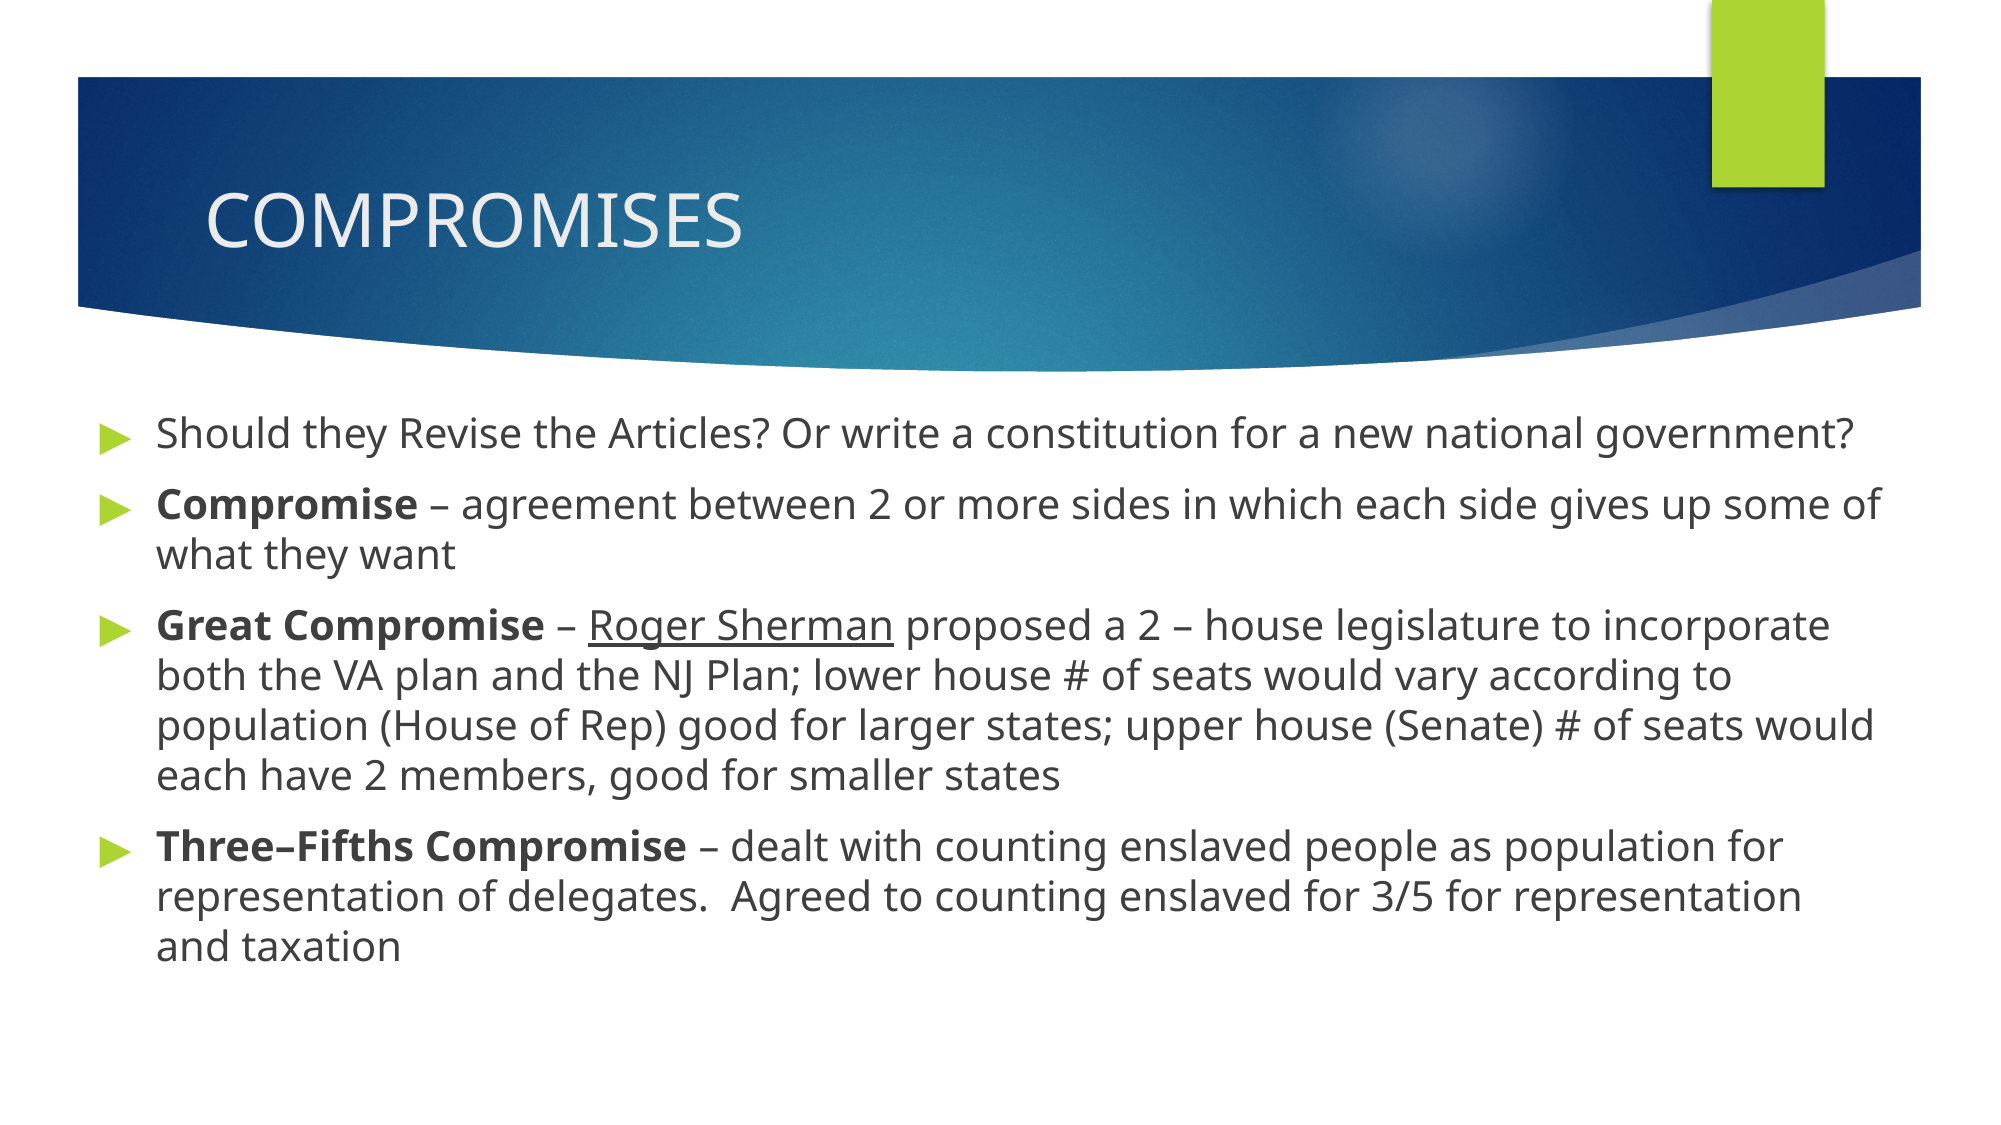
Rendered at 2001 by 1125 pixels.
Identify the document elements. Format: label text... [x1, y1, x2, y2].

list Should they Revise the Articles? Or write a constitution for a new national government? Compromise – agreement between 2 or more sides in which each side gives up some of what they want Great Compromise – Roger Sherman proposed a 2 – house legislature to incorporate both the VA plan and the NJ Plan; lower house # of seats would vary according to population (House of Rep) good for larger states; upper house (Senate) # of seats would each have 2 members, good for smaller states Three–Fifths Compromise – dealt with counting enslaved people as population for representation of delegates. Agreed to counting enslaved for 3/5 for representation and taxation [84, 399, 1902, 1036]
title COMPROMISES [189, 159, 1627, 276]
picture [79, 78, 1920, 371]
